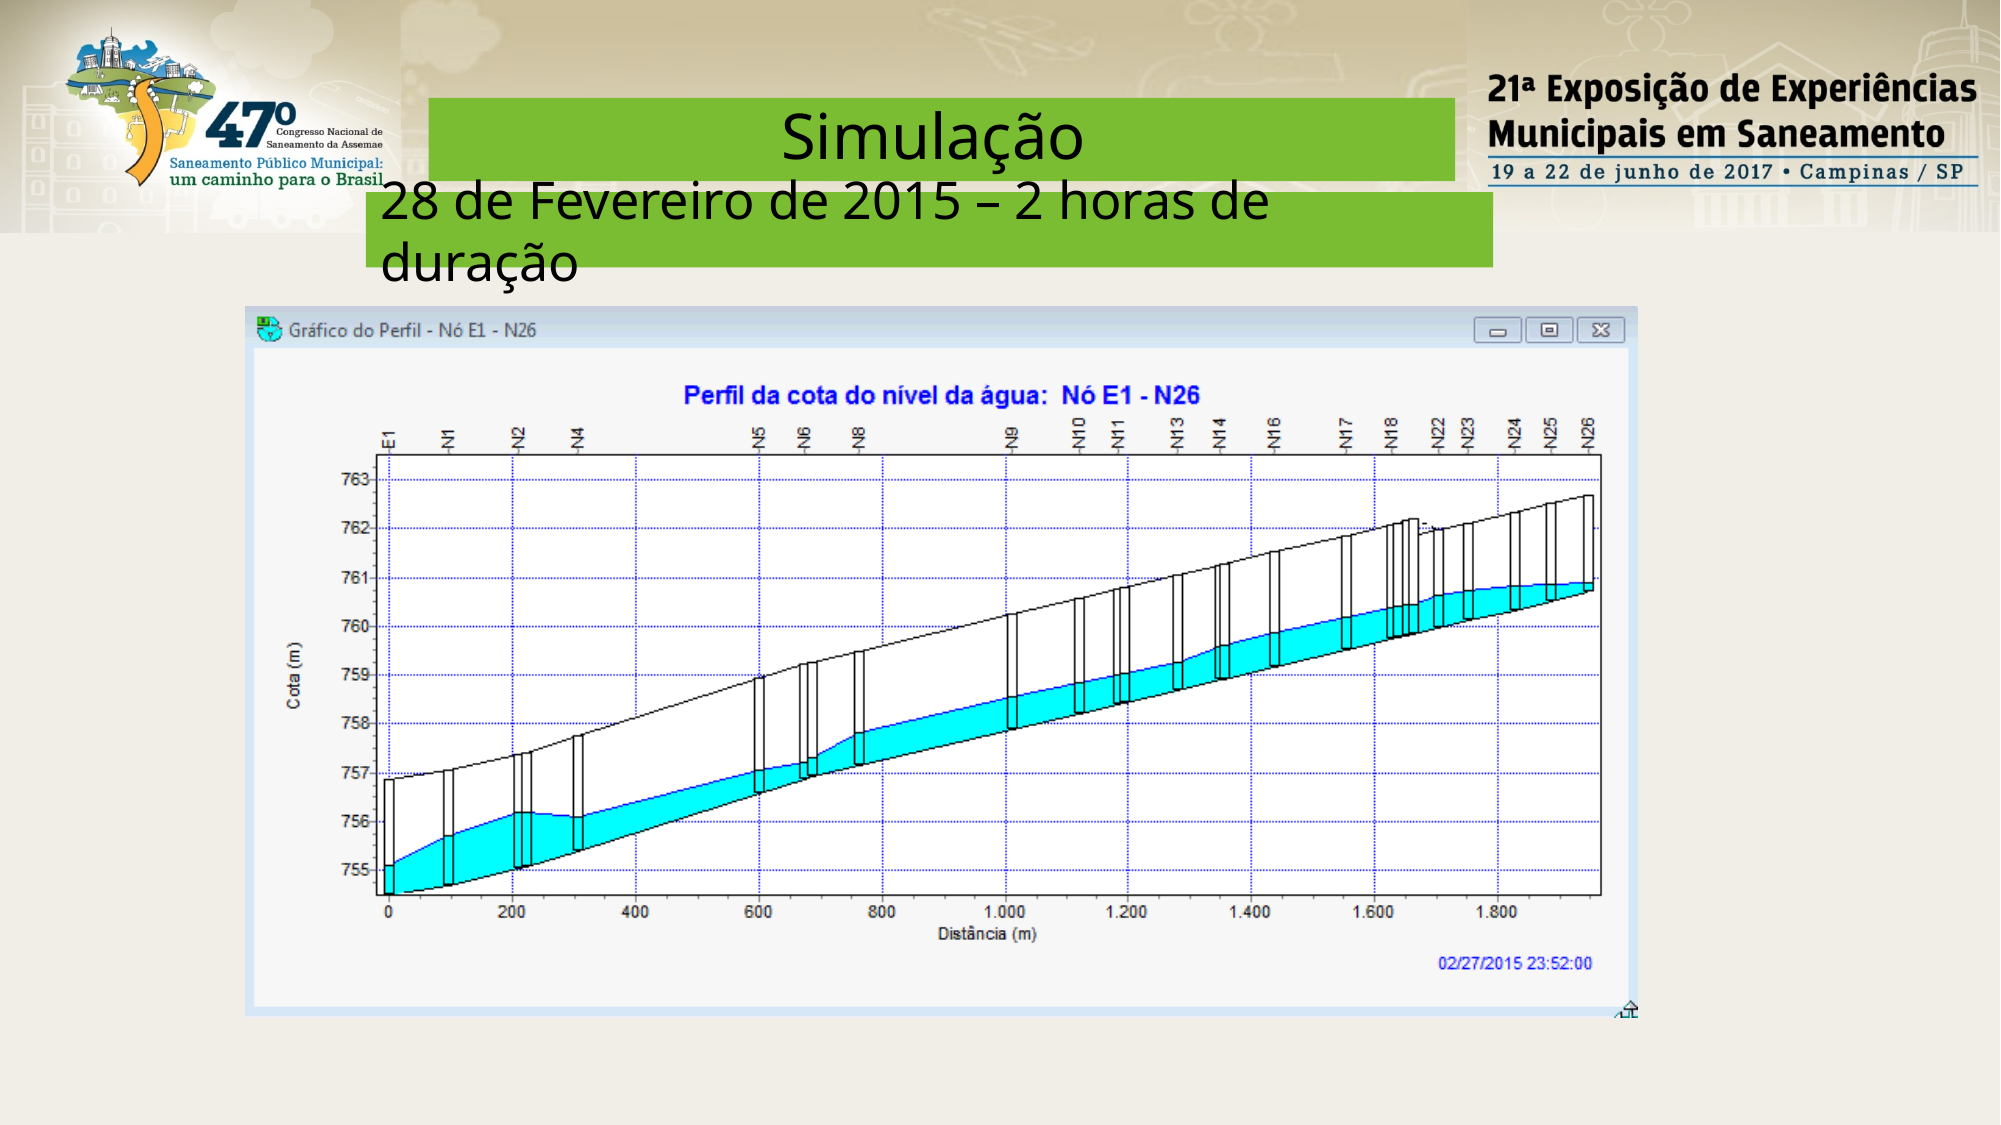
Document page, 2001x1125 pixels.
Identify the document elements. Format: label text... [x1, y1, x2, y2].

text_box 28 de Fevereiro de 2015 – 2 horas de duração [365, 192, 1494, 268]
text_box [244, 305, 1639, 1019]
text_box Simulação [428, 97, 1456, 182]
picture [0, 0, 2000, 233]
